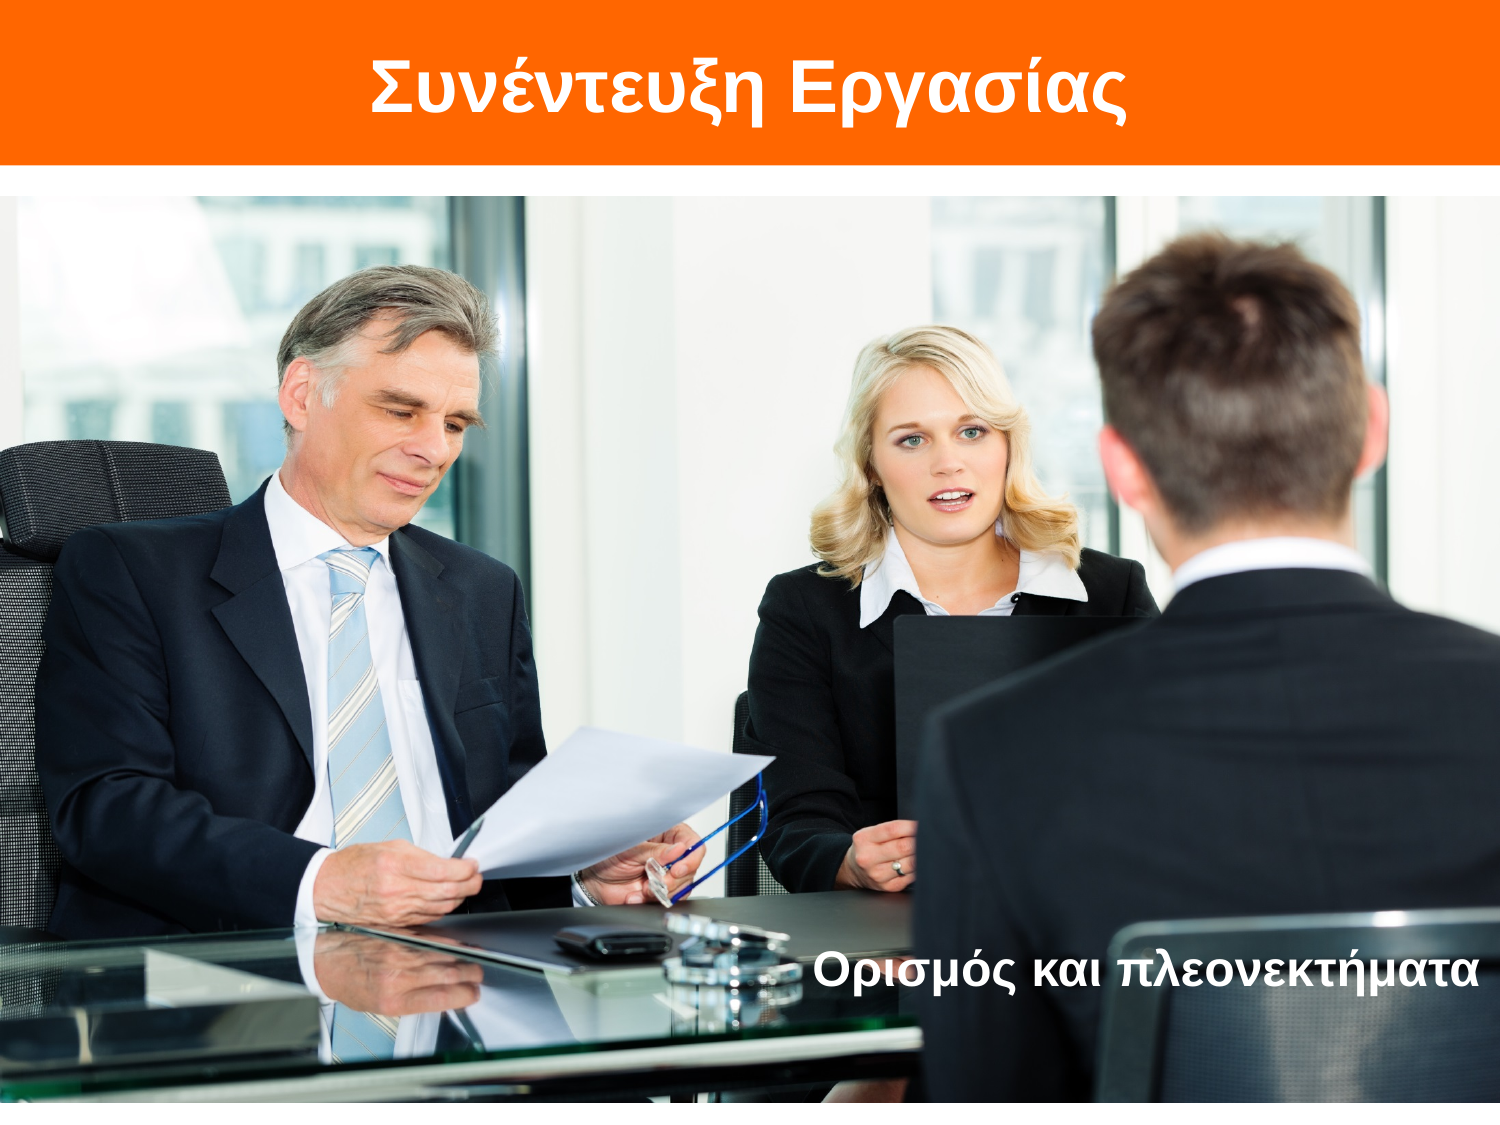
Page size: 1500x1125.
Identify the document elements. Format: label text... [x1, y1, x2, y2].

title Συνέντευξη Εργασίας [0, 0, 1500, 166]
picture [0, 195, 1500, 1103]
